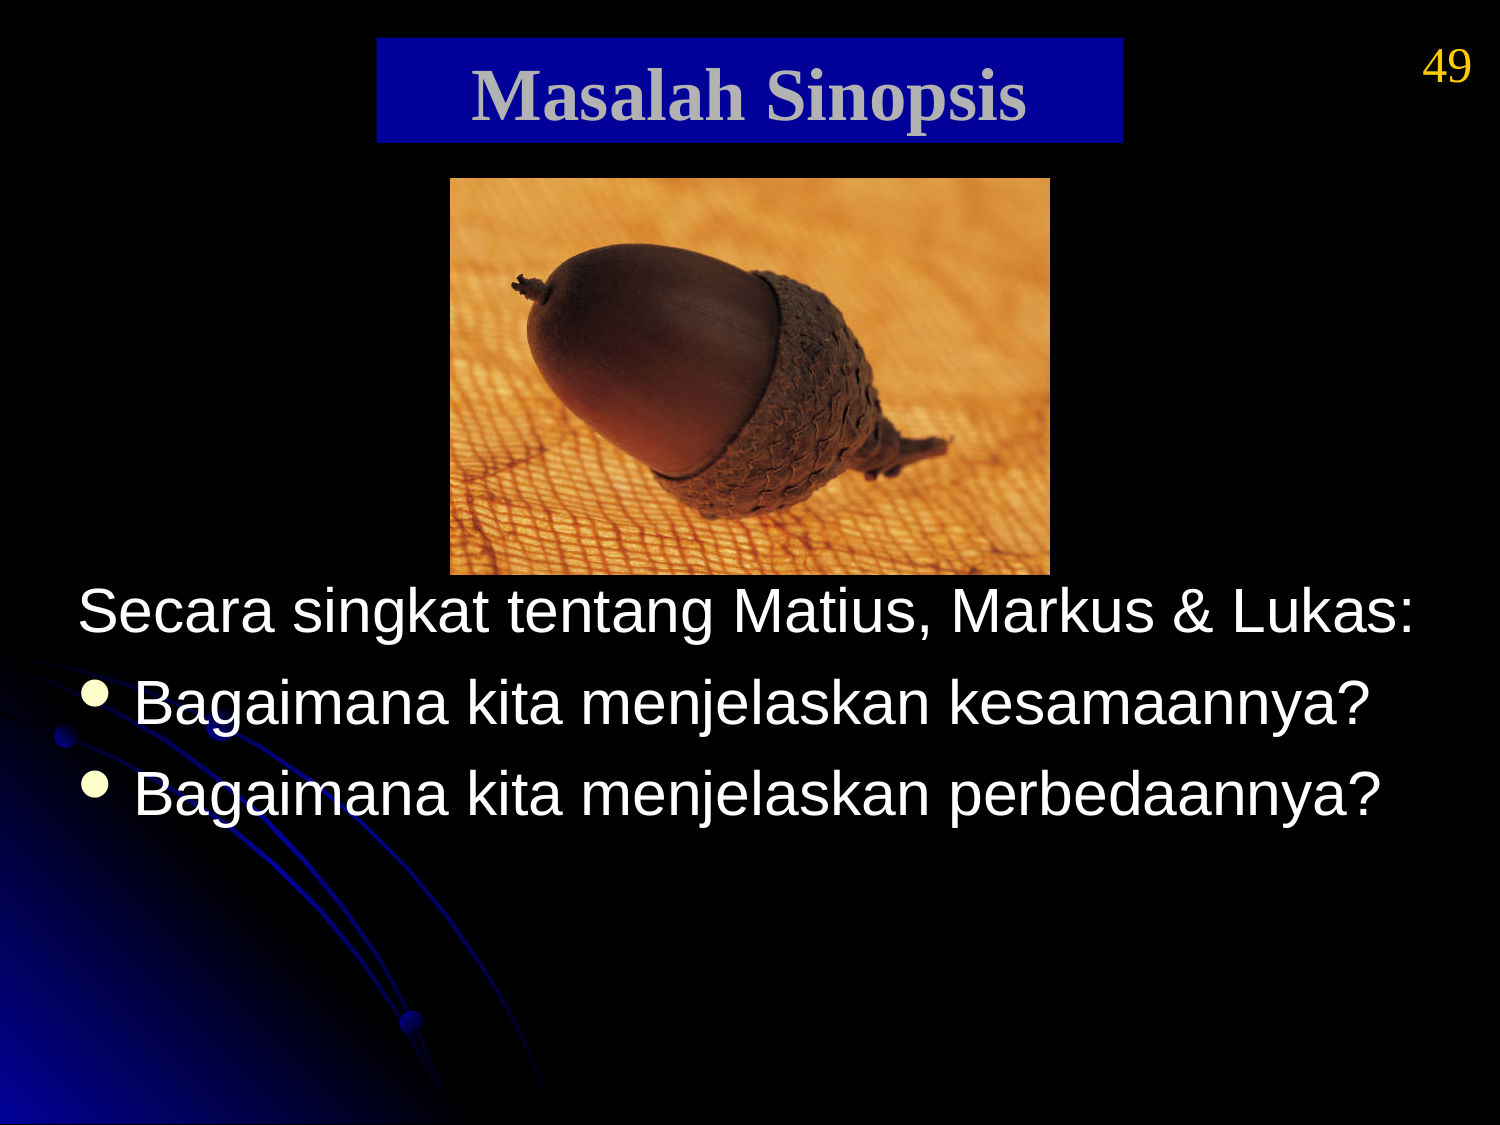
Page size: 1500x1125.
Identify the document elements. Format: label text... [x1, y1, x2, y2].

title Masalah Sinopsis [376, 37, 1124, 143]
list Secara singkat tentang Matius, Markus & Lukas: Bagaimana kita menjelaskan kesamaannya? Bagaimana kita menjelaskan perbedaannya? [62, 562, 1475, 951]
text_box 49 [1407, 24, 1488, 101]
picture [449, 177, 1051, 576]
